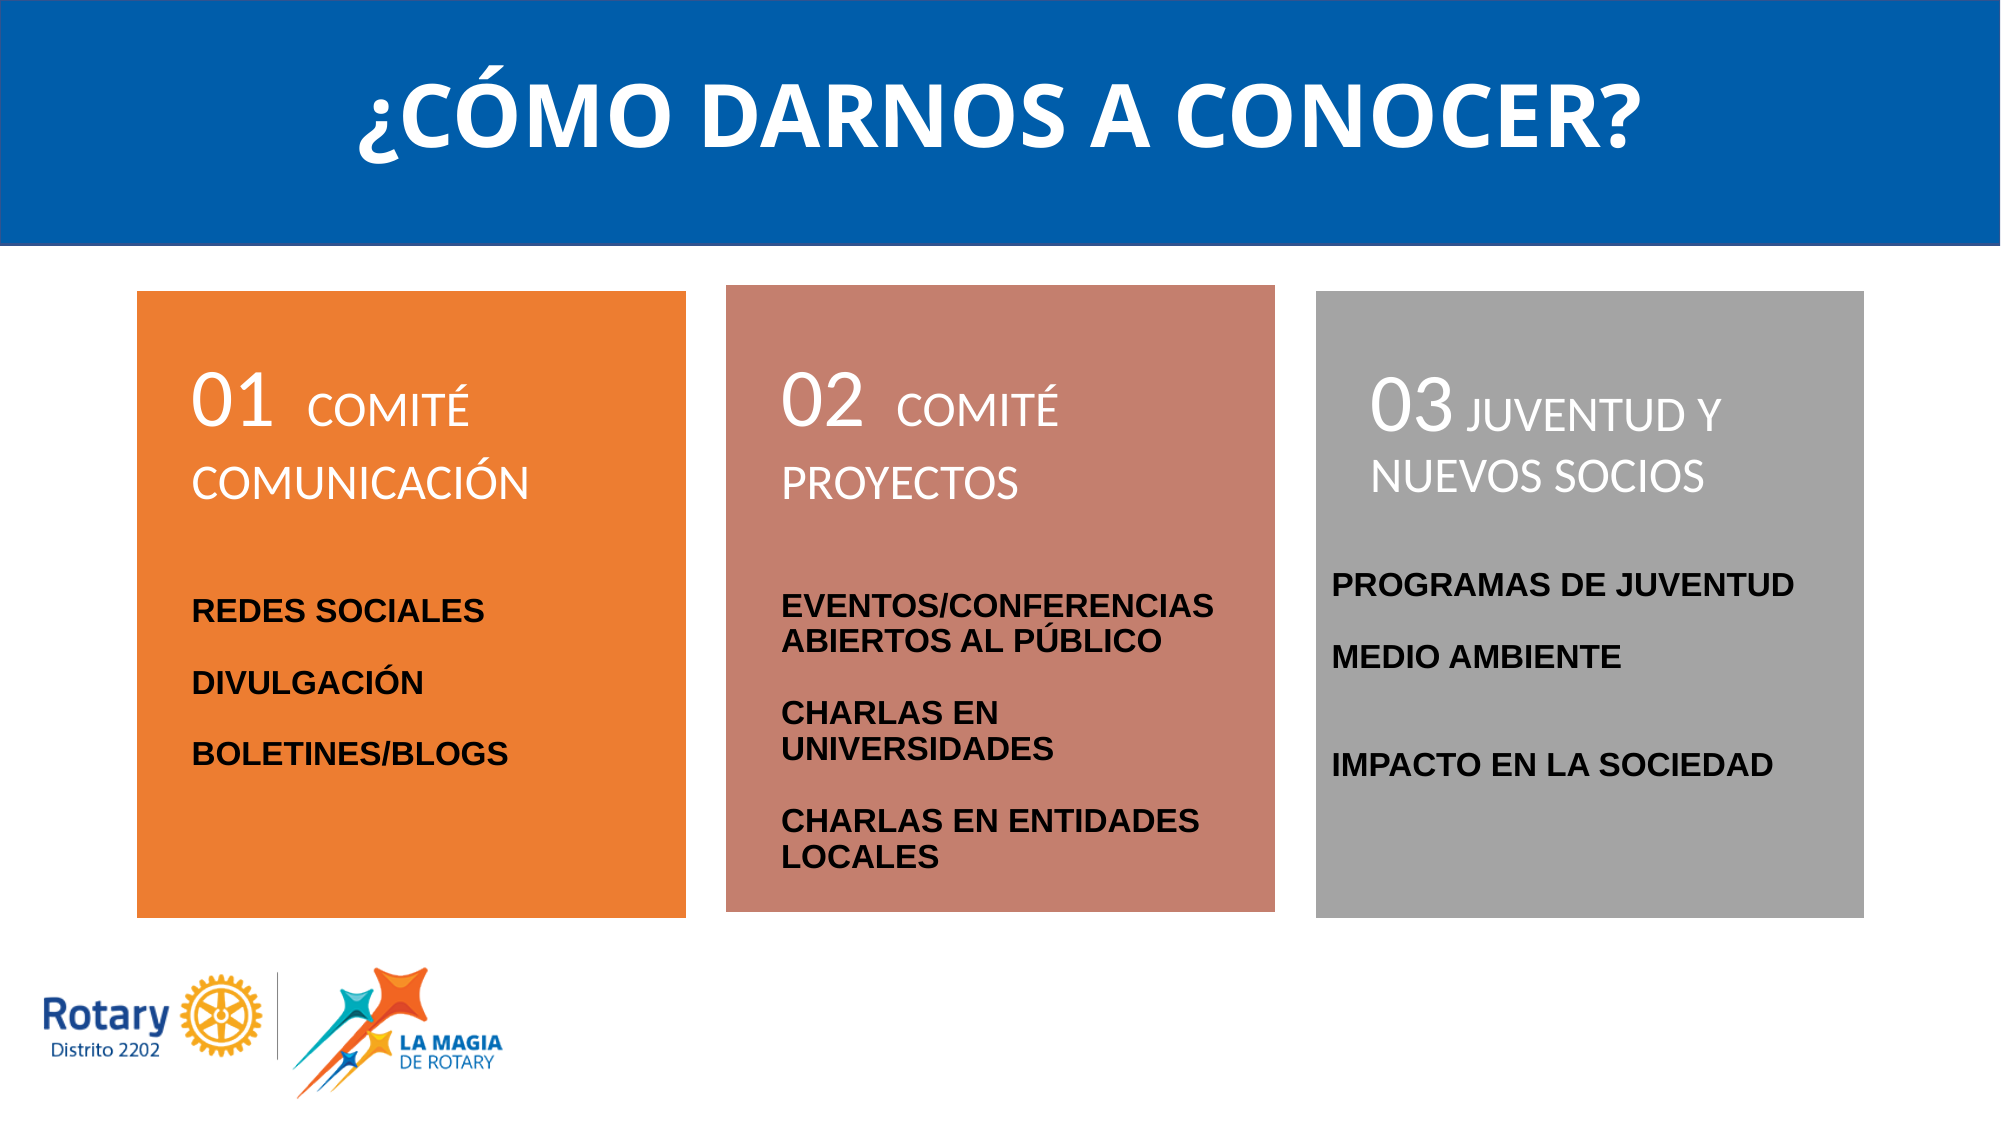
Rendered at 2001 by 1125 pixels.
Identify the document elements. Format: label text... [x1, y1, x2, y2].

picture [38, 966, 509, 1104]
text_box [137, 286, 1864, 945]
text_box ¿CÓMO DARNOS A CONOCER? [0, 70, 2000, 174]
